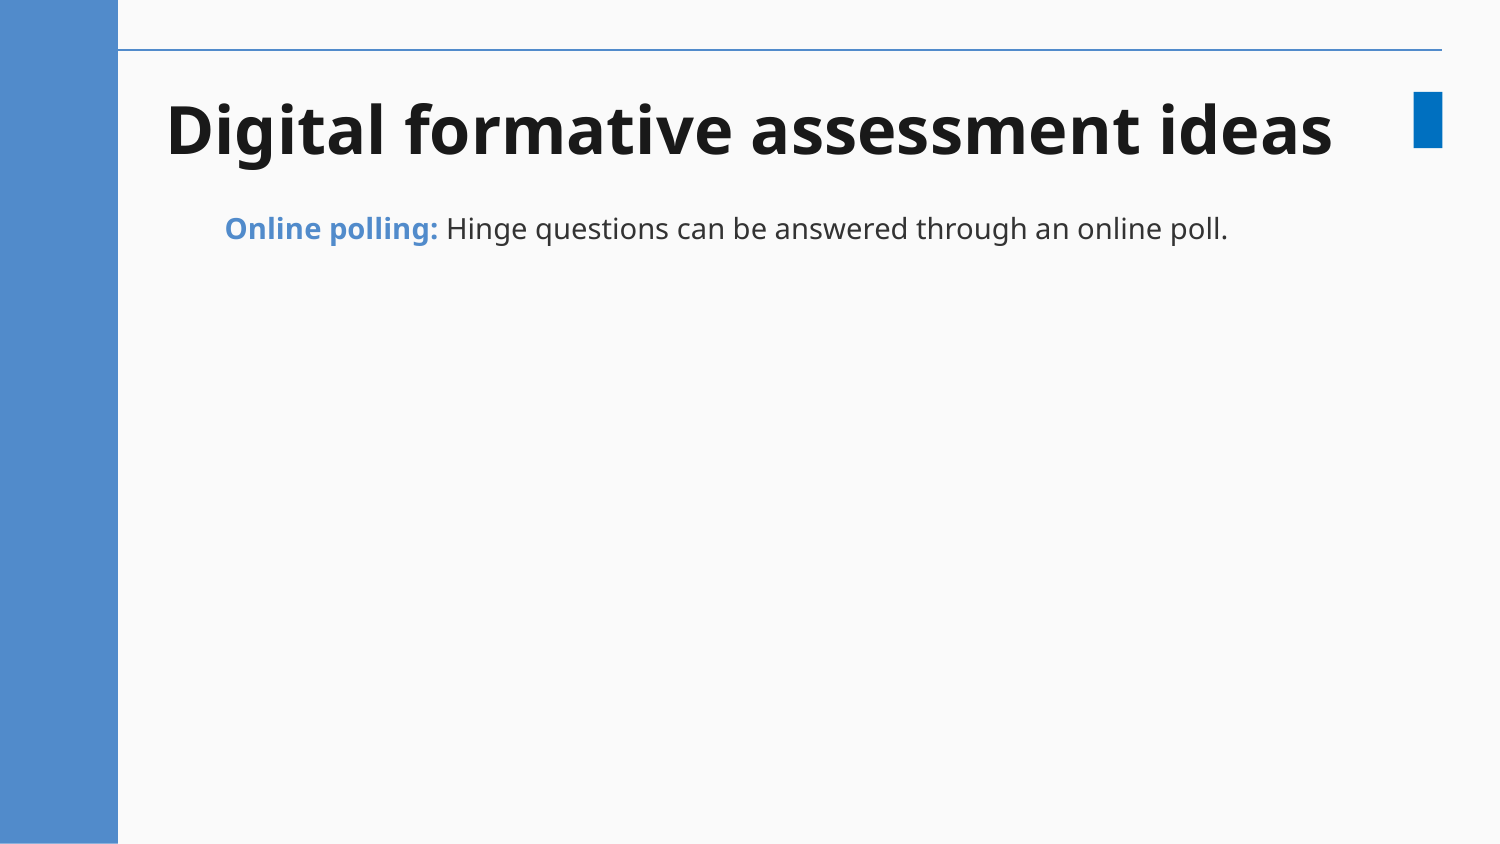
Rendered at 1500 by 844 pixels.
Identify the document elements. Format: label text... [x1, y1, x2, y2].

list Online polling: Hinge questions can be answered through an online poll. [184, 199, 1382, 760]
title Digital formative assessment ideas [118, 72, 1382, 167]
